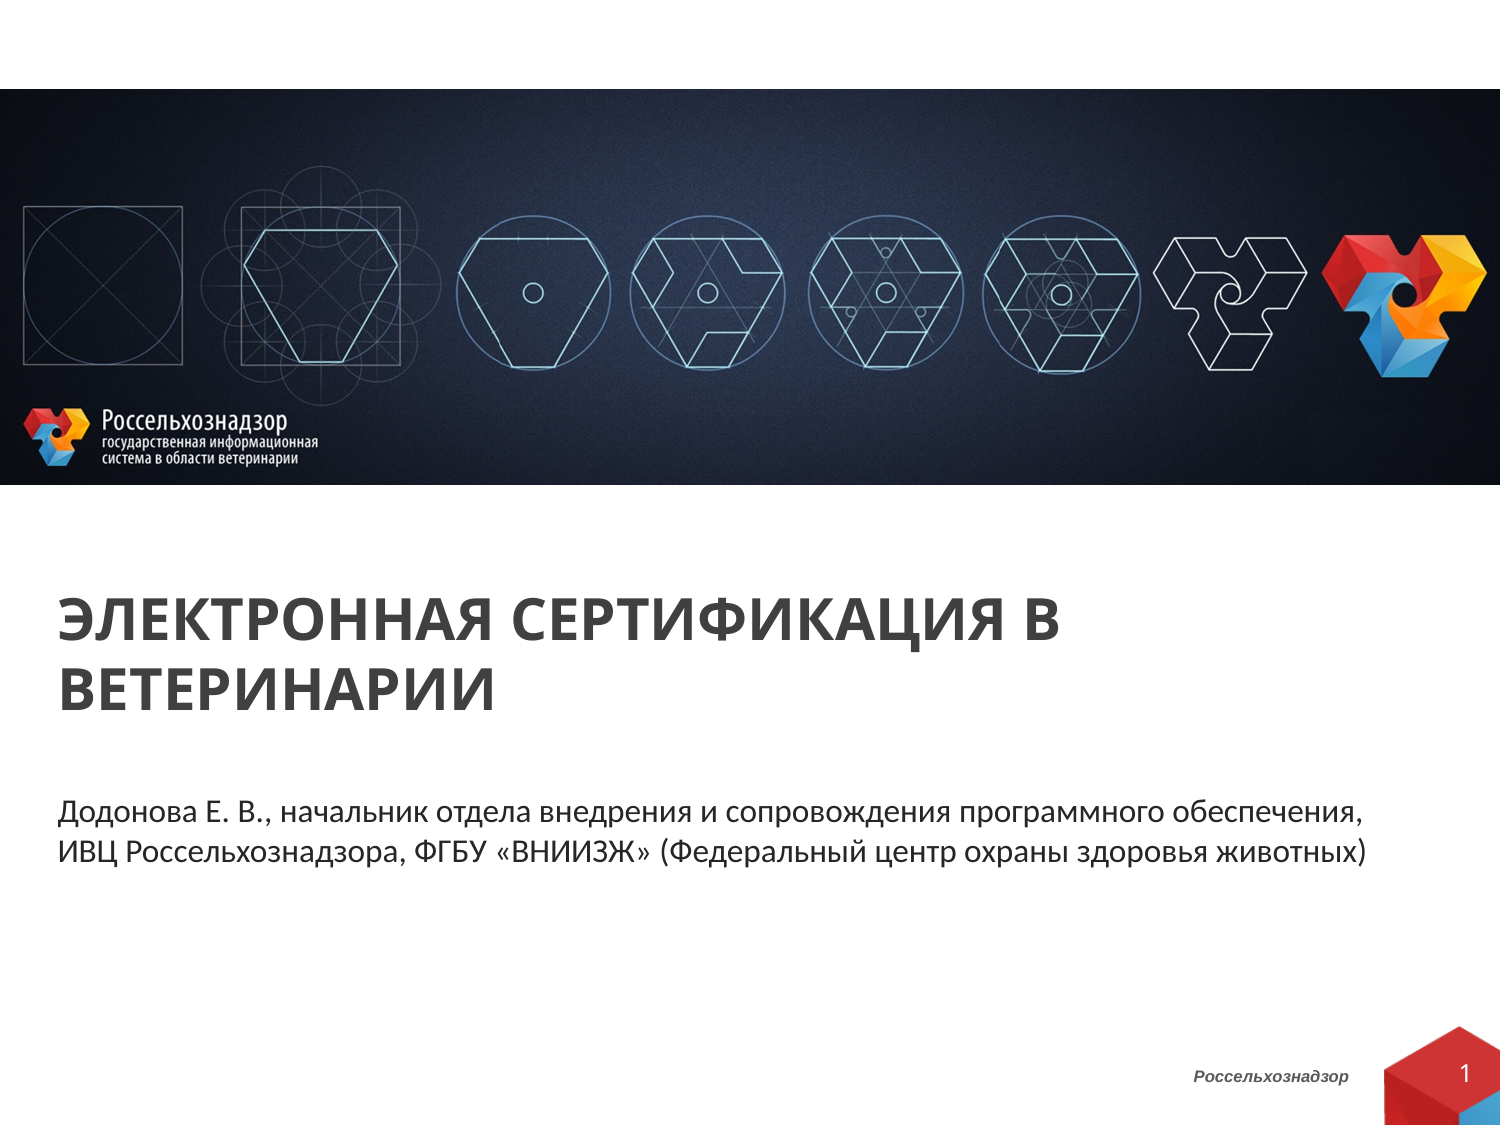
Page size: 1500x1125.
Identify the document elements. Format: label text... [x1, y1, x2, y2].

picture [0, 89, 1500, 485]
picture [1269, 924, 1500, 1125]
text_box Додонова Е. В., начальник отдела внедрения и сопровождения программного обеспечения, ИВЦ Россельхознадзора, ФГБУ «ВНИИЗЖ» (Федеральный центр охраны здоровья животных) [42, 781, 1404, 877]
title Электронная сертификация в ветеринарии [42, 574, 1318, 764]
